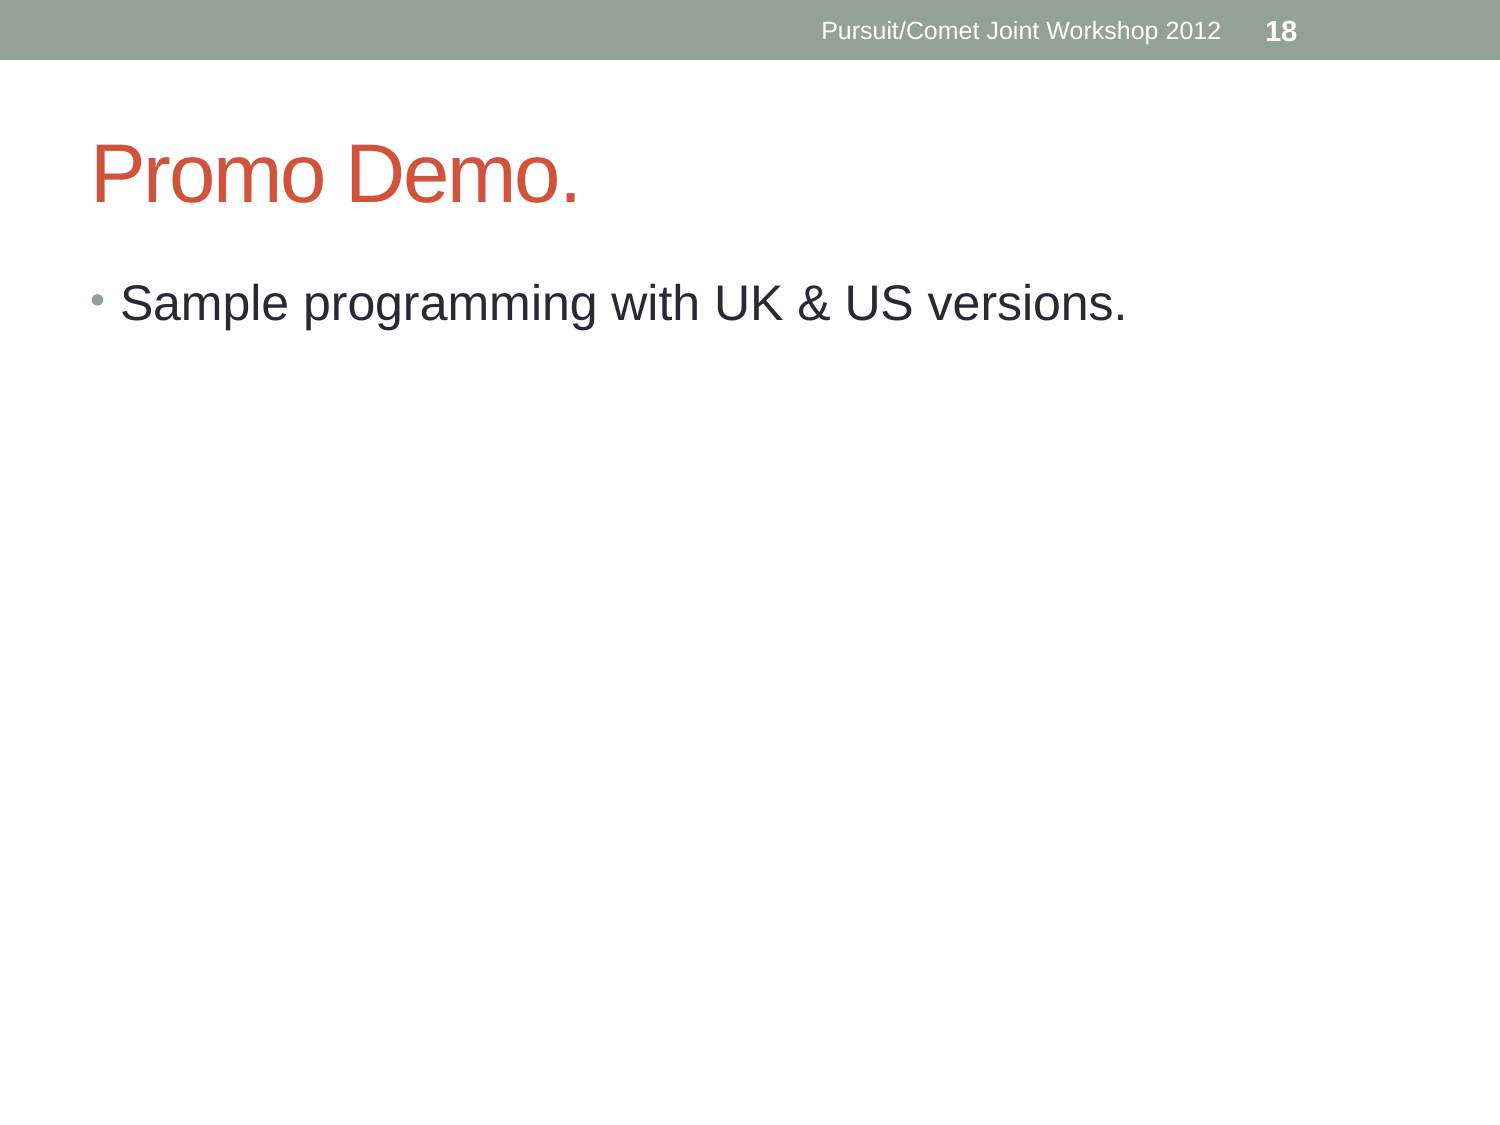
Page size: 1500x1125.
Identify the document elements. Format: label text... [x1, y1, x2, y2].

footer Pursuit/Comet Joint Workshop 2012 [562, 3, 1238, 57]
list Sample programming with UK & US versions. [75, 262, 1425, 414]
title Promo Demo. [75, 87, 1425, 250]
slide_number 18 [1250, 3, 1425, 57]
